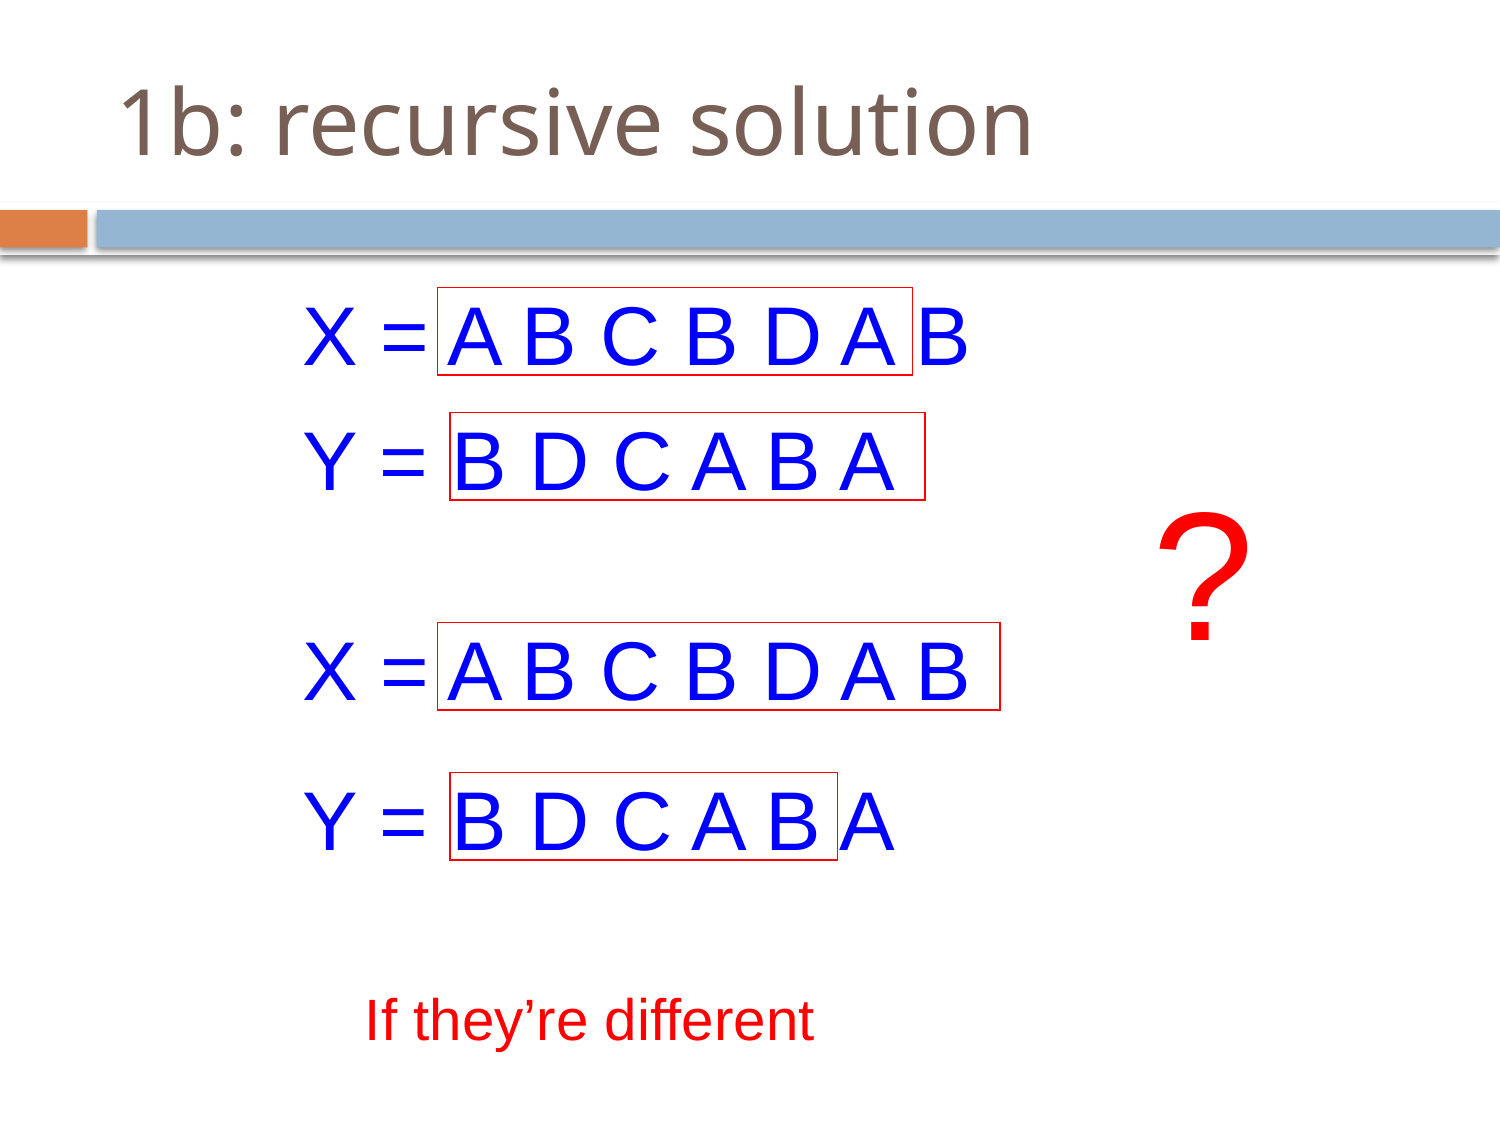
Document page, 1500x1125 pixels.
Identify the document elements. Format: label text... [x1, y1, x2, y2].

text_box [449, 772, 838, 860]
text_box ? [1137, 449, 1438, 685]
title 1b: recursive solution [100, 37, 1438, 200]
text_box Y = B D C A B A [287, 399, 1063, 515]
text_box If they’re different [349, 975, 888, 1060]
text_box [437, 287, 913, 375]
text_box X = A B C B D A B [287, 609, 1013, 725]
text_box Y = B D C A B A [287, 759, 1063, 875]
text_box [450, 412, 925, 500]
text_box X = A B C B D A B [287, 275, 1013, 390]
text_box [437, 622, 1000, 710]
